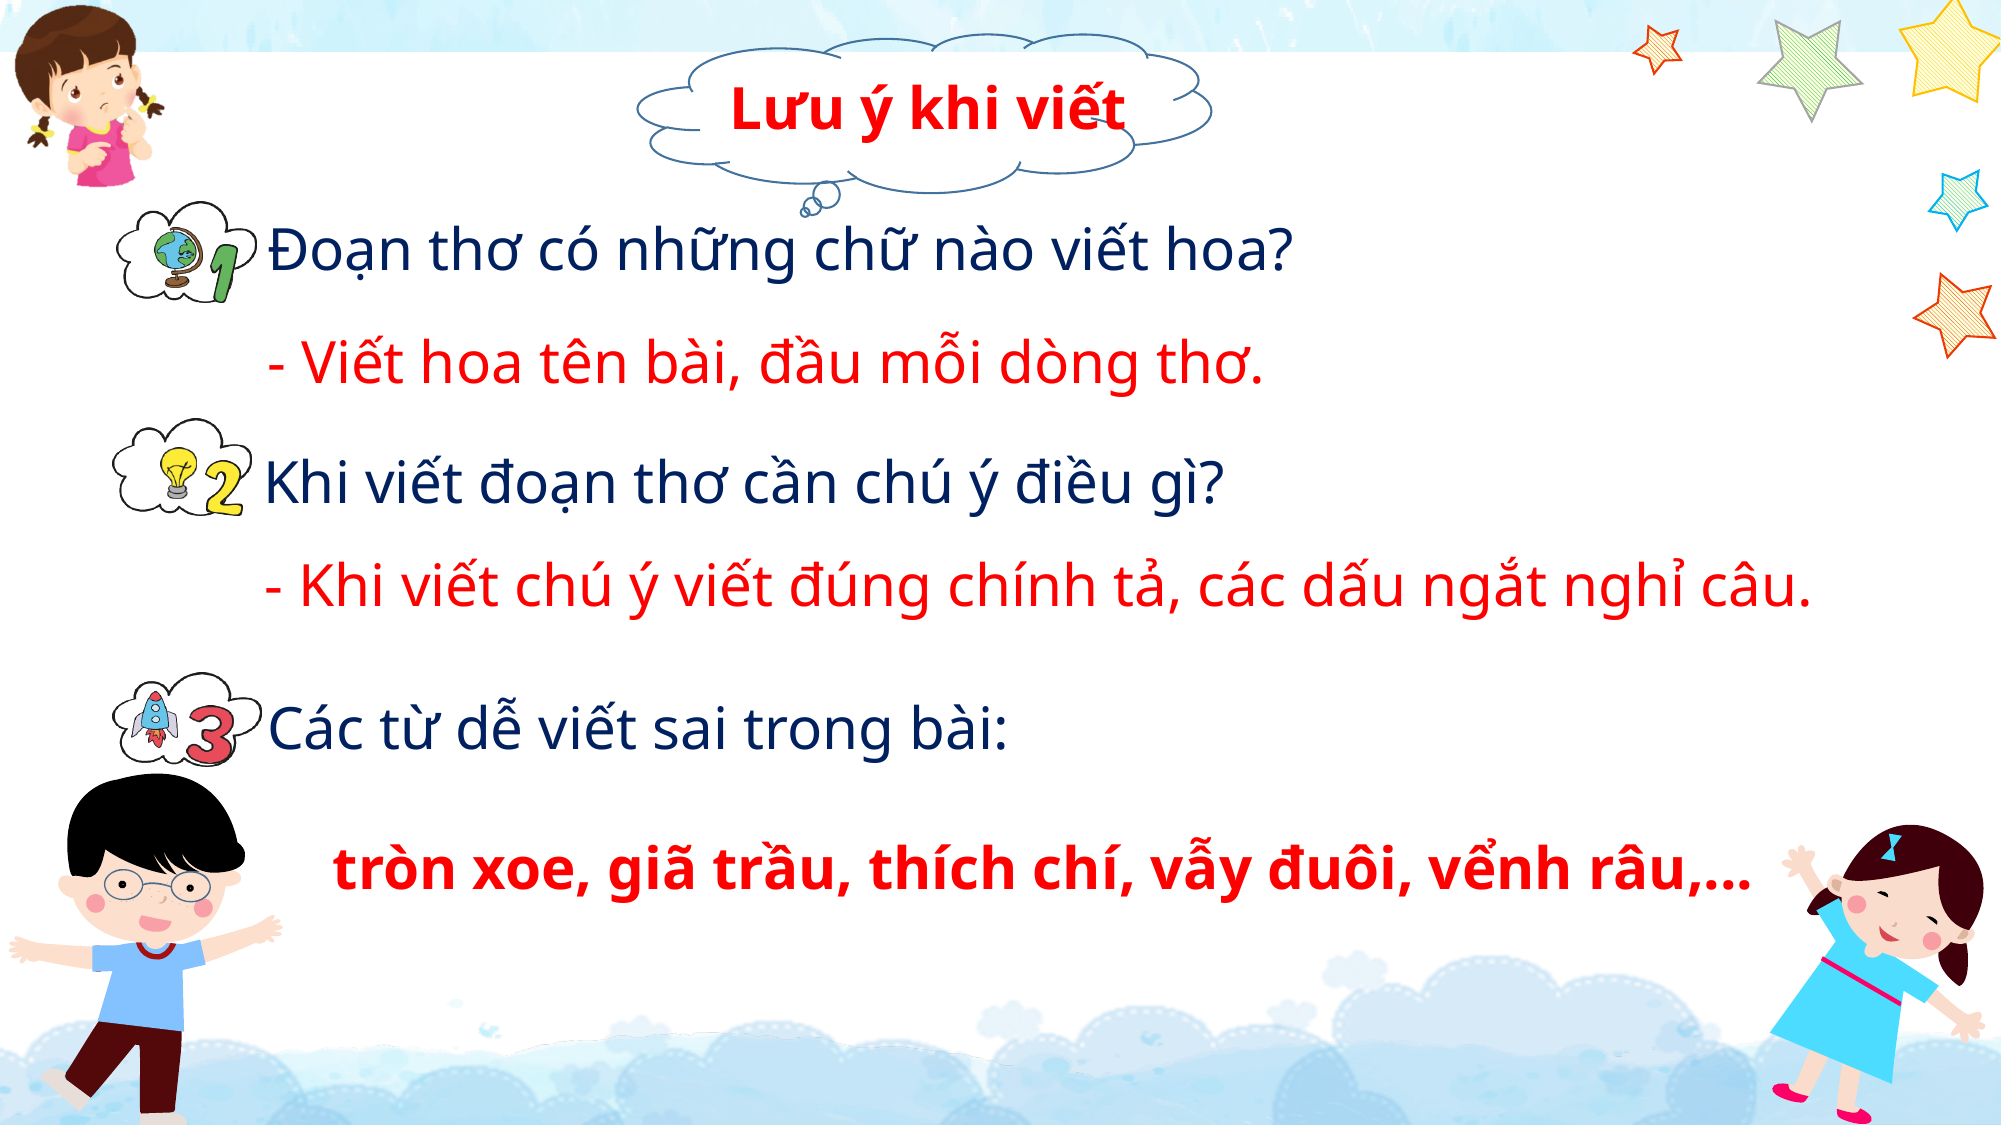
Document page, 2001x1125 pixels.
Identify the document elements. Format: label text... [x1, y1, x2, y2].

text_box - Khi viết chú ý viết đúng chính tả, các dấu ngắt nghỉ câu. [244, 538, 1956, 629]
picture [0, 0, 2001, 196]
text_box Các từ dễ viết sai trong bài: tròn xoe, giã trầu, thích chí, vẫy đuôi, vểnh râu,... [247, 681, 1825, 911]
text_box Đoạn thơ có những chữ nào viết hoa? [257, 201, 2000, 292]
text_box [1927, 169, 1990, 233]
text_box - Viết hoa tên bài, đầu mỗi dòng thơ. [247, 315, 2000, 406]
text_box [637, 33, 1212, 193]
text_box [1911, 52, 1994, 104]
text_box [112, 418, 252, 516]
text_box [1631, 52, 1683, 76]
text_box [1916, 271, 1993, 315]
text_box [112, 672, 262, 767]
text_box Khi viết đoạn thơ cần chú ý điều gì? [243, 435, 1821, 526]
picture [0, 773, 2001, 1125]
text_box [1756, 52, 1865, 124]
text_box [116, 201, 257, 303]
